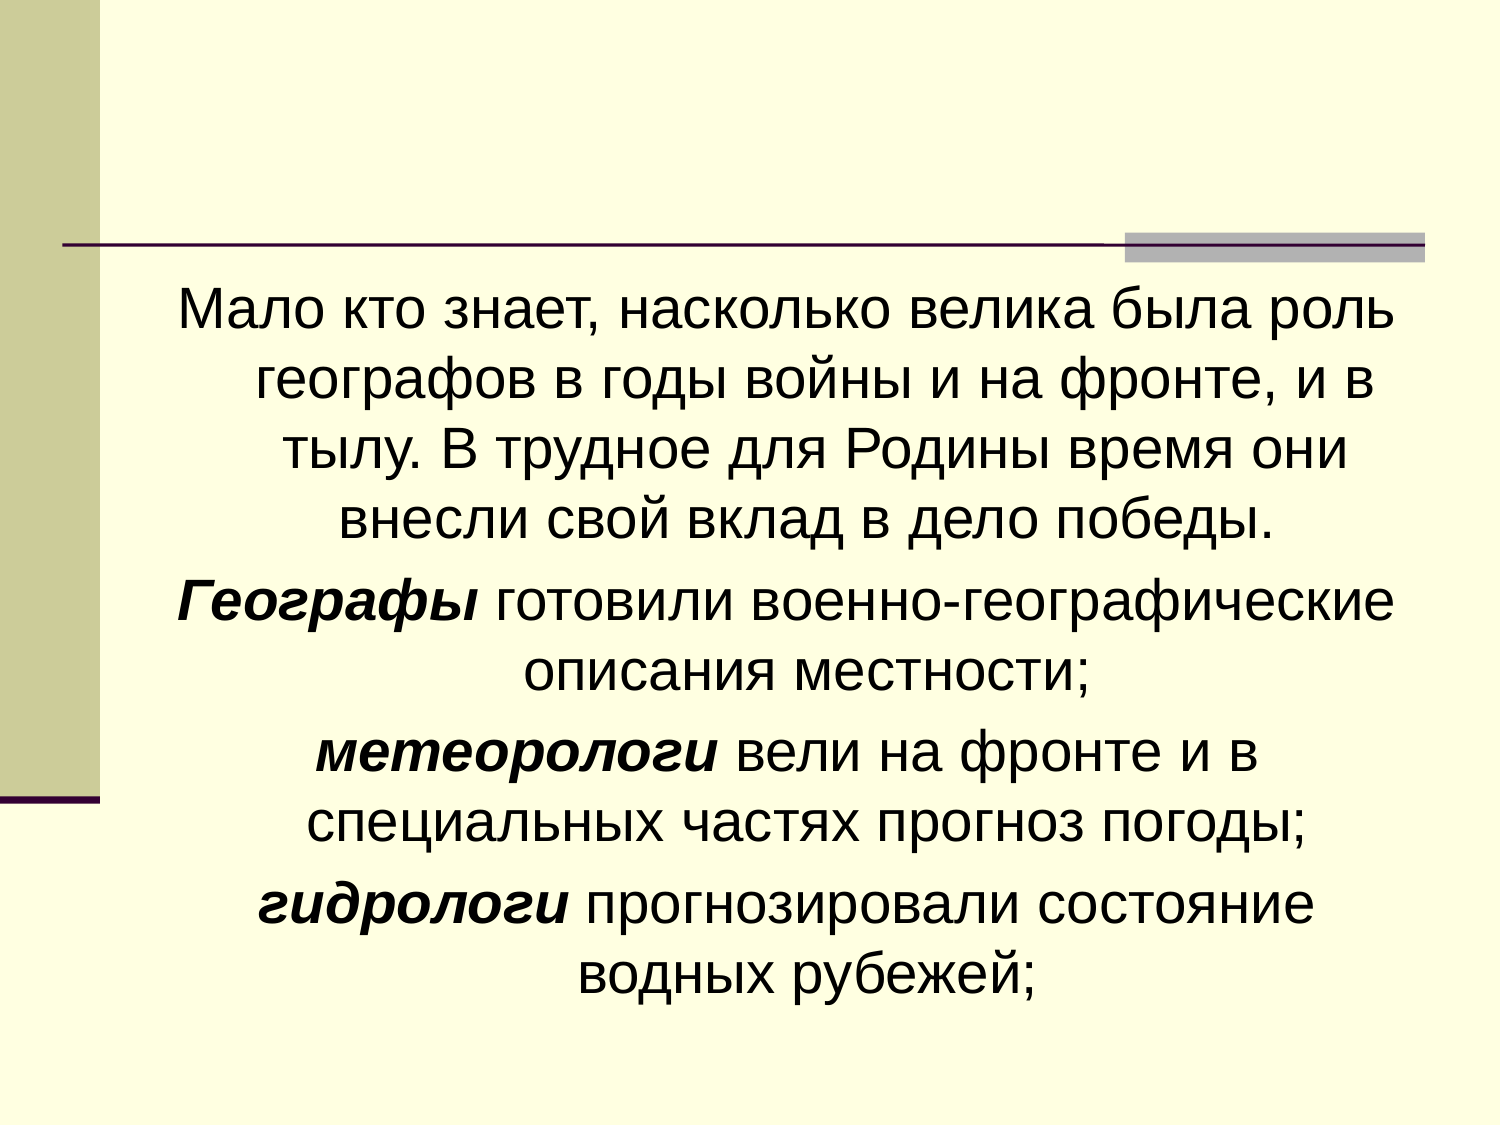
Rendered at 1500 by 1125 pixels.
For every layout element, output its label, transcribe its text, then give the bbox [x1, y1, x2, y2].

list Мало кто знает, насколько велика была роль географов в годы войны и на фронте, и в тылу. В трудное для Родины время они внесли свой вклад в дело победы. Географы готовили военно-географические описания местности; метеорологи вели на фронте и в специальных частях прогноз погоды; гидрологи прогнозировали состояние водных рубежей; [149, 262, 1426, 1006]
